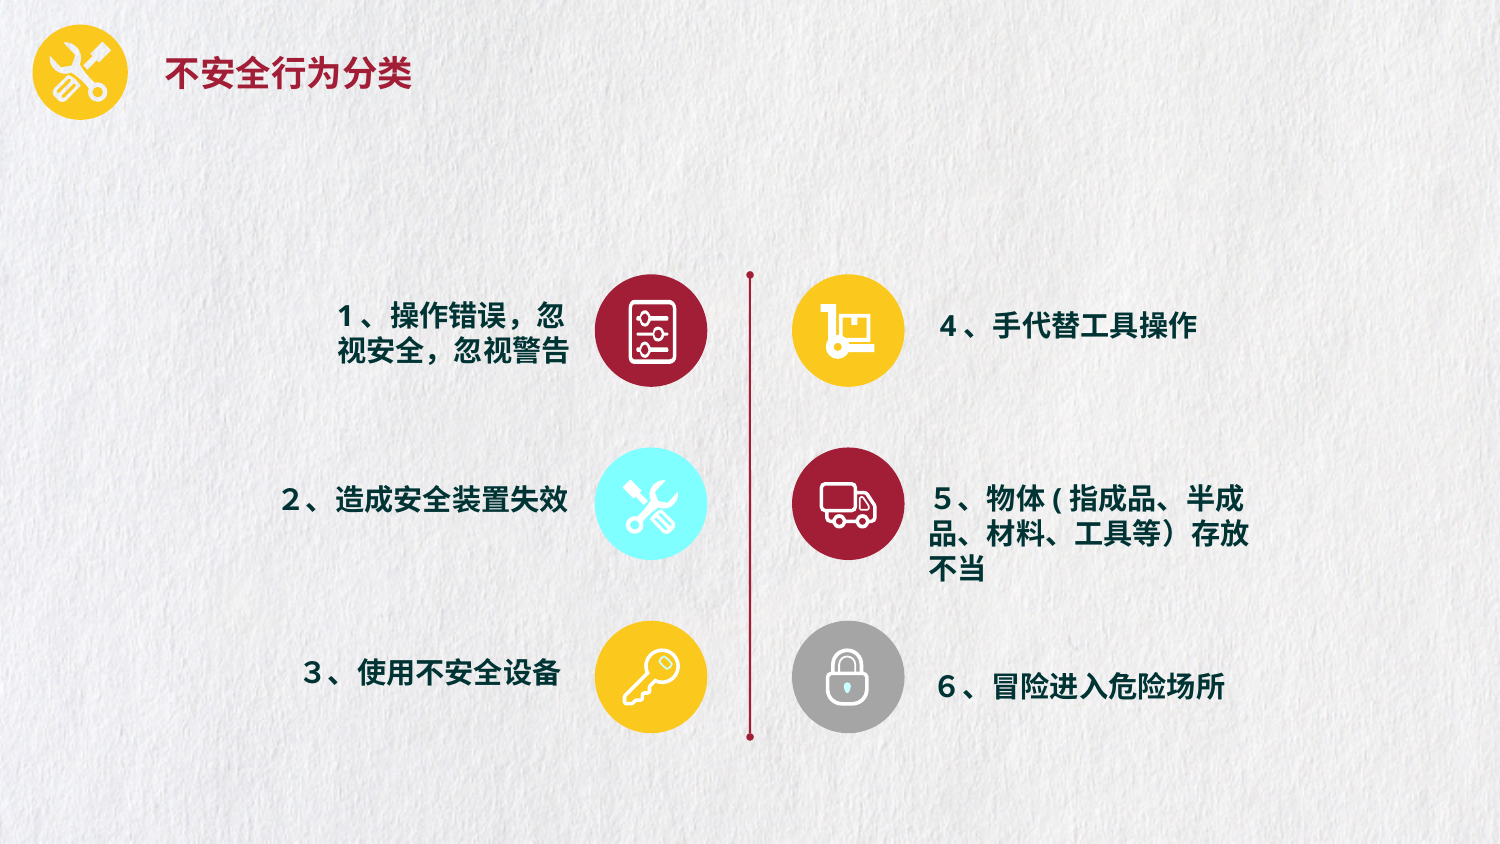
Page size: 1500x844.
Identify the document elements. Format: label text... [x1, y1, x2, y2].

text_box [791, 273, 906, 388]
text_box [791, 446, 906, 562]
text_box ６、冒险进入危险场所 [918, 660, 1262, 711]
text_box ３、使用不安全设备 [283, 647, 599, 698]
text_box [32, 24, 128, 120]
text_box [597, 619, 709, 735]
text_box [622, 479, 678, 534]
text_box 1、操作错误，忽视安全，忽视警告 [322, 290, 595, 375]
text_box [825, 648, 869, 706]
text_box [819, 481, 877, 529]
text_box [597, 446, 709, 562]
text_box 4、手代替工具操作 [925, 300, 1230, 351]
text_box [819, 303, 876, 360]
text_box ２、造成安全装置失效 [261, 474, 597, 524]
text_box 不安全行为分类 [164, 50, 464, 94]
text_box [627, 298, 678, 365]
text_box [746, 271, 754, 741]
text_box [791, 619, 906, 735]
text_box [595, 273, 709, 388]
picture [0, 0, 1500, 844]
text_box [622, 648, 680, 706]
text_box ５、物体(指成品、半成品、材料、工具等）存放不当 [913, 472, 1284, 593]
